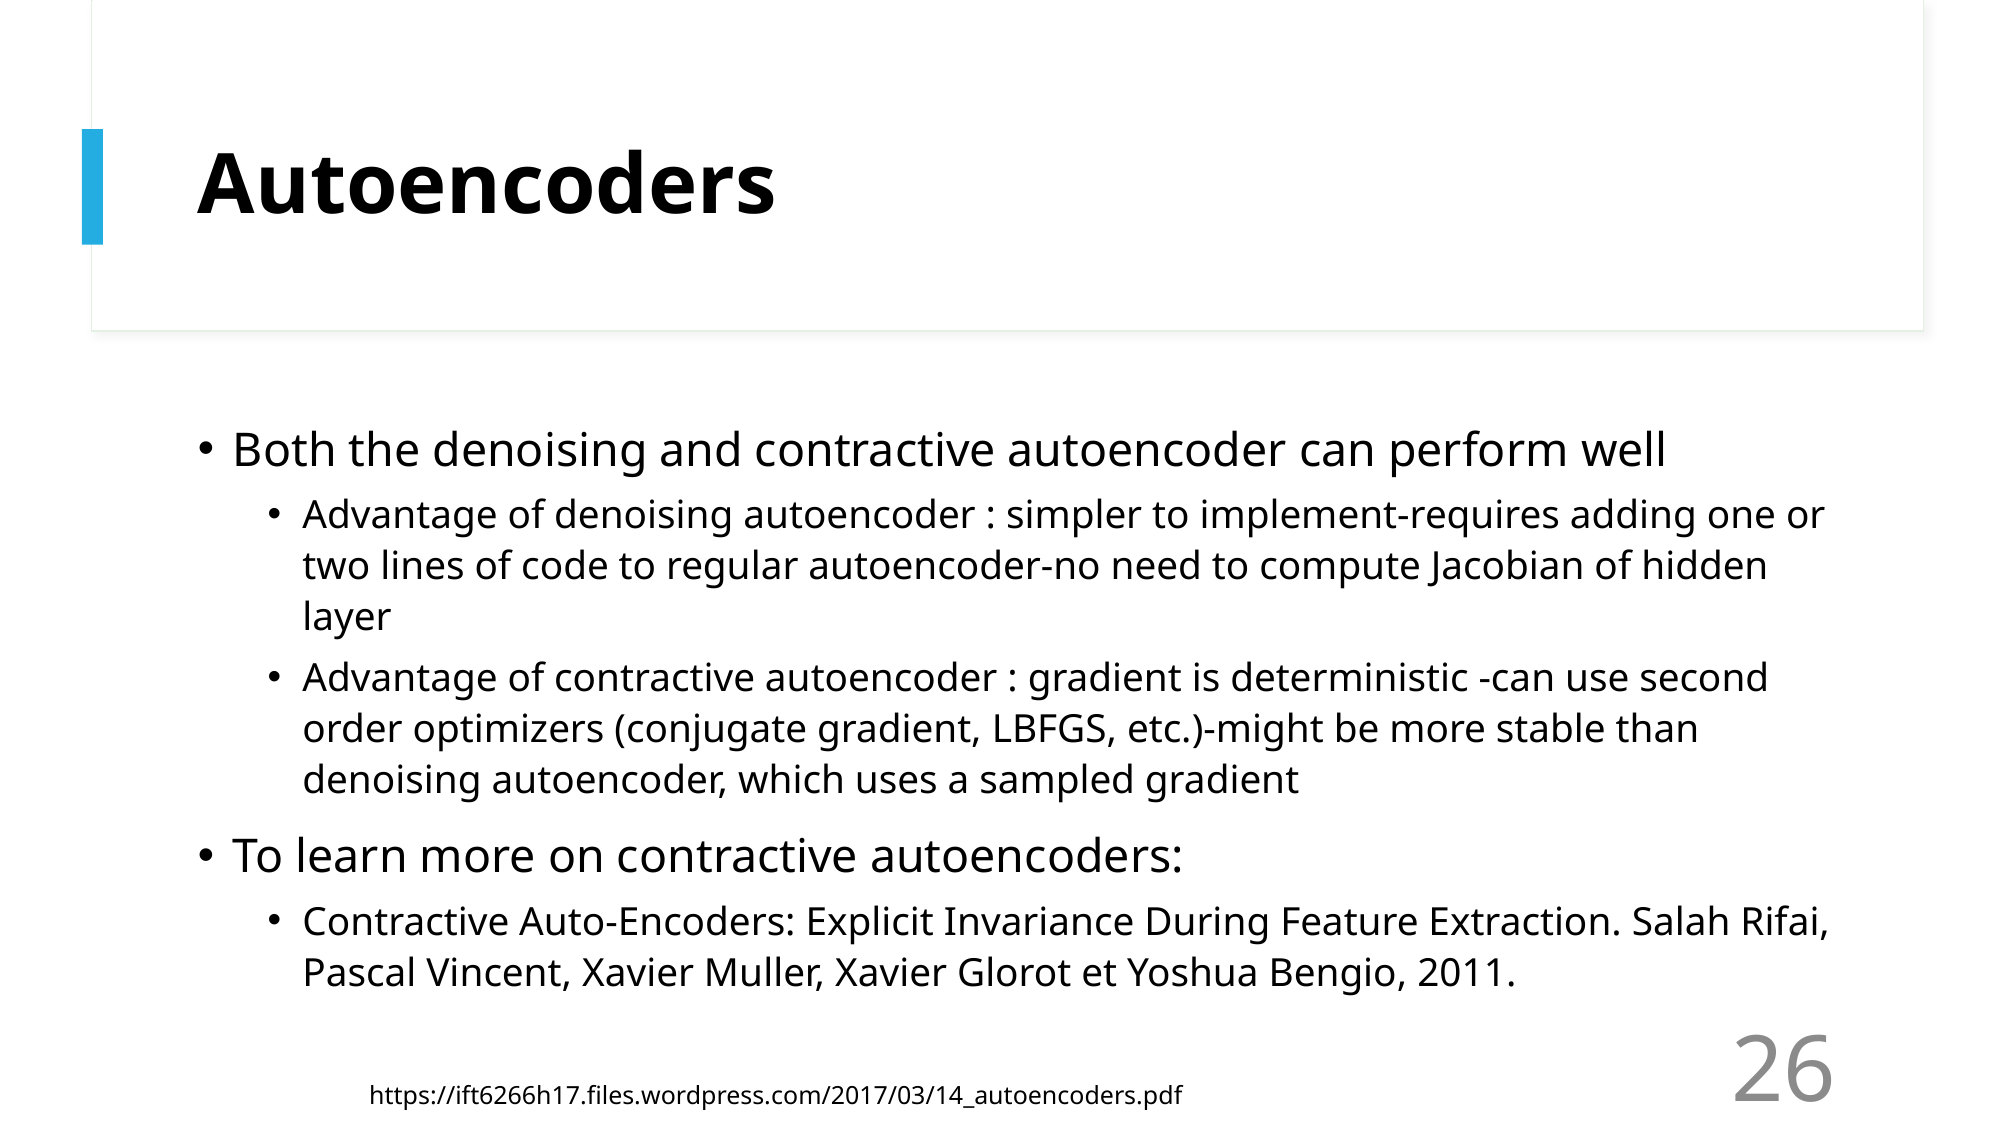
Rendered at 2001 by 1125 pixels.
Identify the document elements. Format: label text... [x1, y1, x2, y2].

list Both the denoising and contractive autoencoder can perform well Advantage of denoising autoencoder : simpler to implement-requires adding one or two lines of code to regular autoencoder-no need to compute Jacobian of hidden layer Advantage of contractive autoencoder : gradient is deterministic -can use second order optimizers (conjugate gradient, LBFGS, etc.)-might be more stable than denoising autoencoder, which uses a sampled gradient To learn more on contractive autoencoders: Contractive Auto-Encoders: Explicit Invariance During Feature Extraction. Salah Rifai, Pascal Vincent, Xavier Muller, Xavier Glorot et Yoshua Bengio, 2011. [183, 406, 1851, 1013]
title Autoencoders [183, 90, 1851, 284]
slide_number 26 [1401, 1042, 1851, 1103]
text_box https://ift6266h17.files.wordpress.com/2017/03/14_autoencoders.pdf [354, 1071, 1199, 1117]
